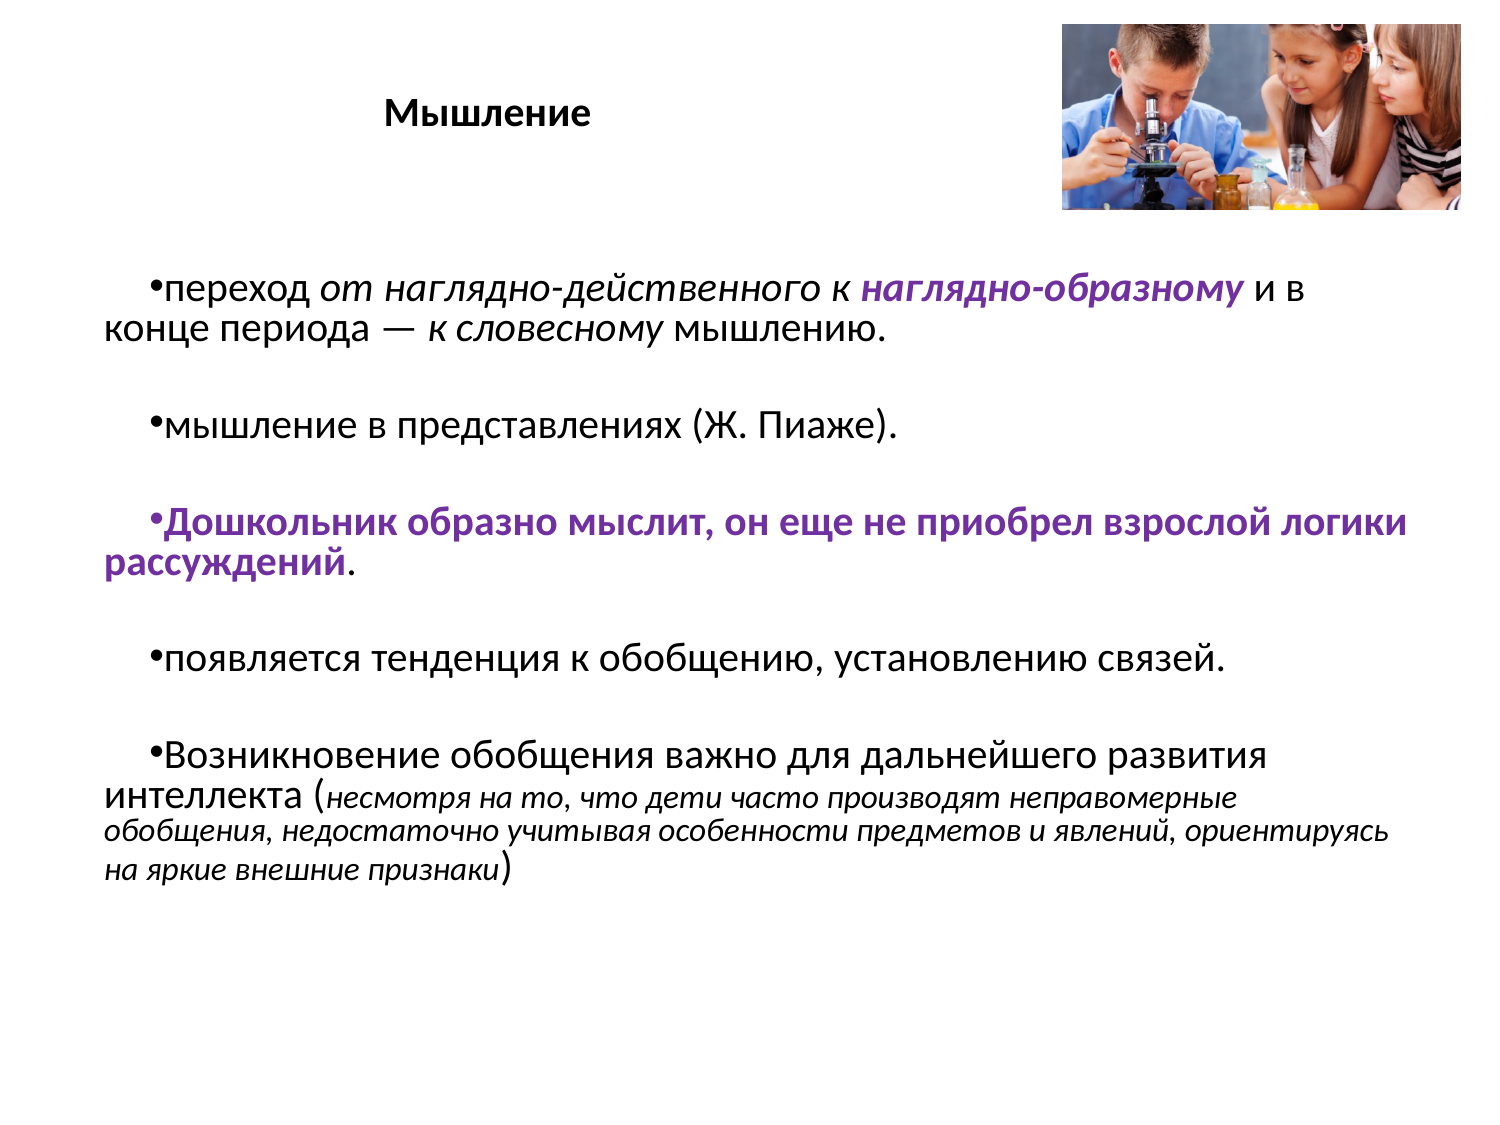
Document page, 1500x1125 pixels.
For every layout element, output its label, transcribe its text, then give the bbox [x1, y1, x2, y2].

title Мышление [75, 45, 900, 175]
list переход от наглядно-действенного к наглядно-образному и в конце периода — к словесному мышлению. мышление в представлениях (Ж. Пиаже). Дошкольник образно мыслит, он еще не приобрел взрослой логики рассуждений. появляется тенденция к обобщению, установлению связей. Возникновение обобщения важно для дальнейшего развития интеллекта (несмотря на то, что дети часто производят неправомерные обобщения, недостаточно учитывая особенности предметов и явлений, ориентируясь на яркие внешние признаки) [75, 262, 1425, 1005]
picture [1062, 24, 1461, 211]
